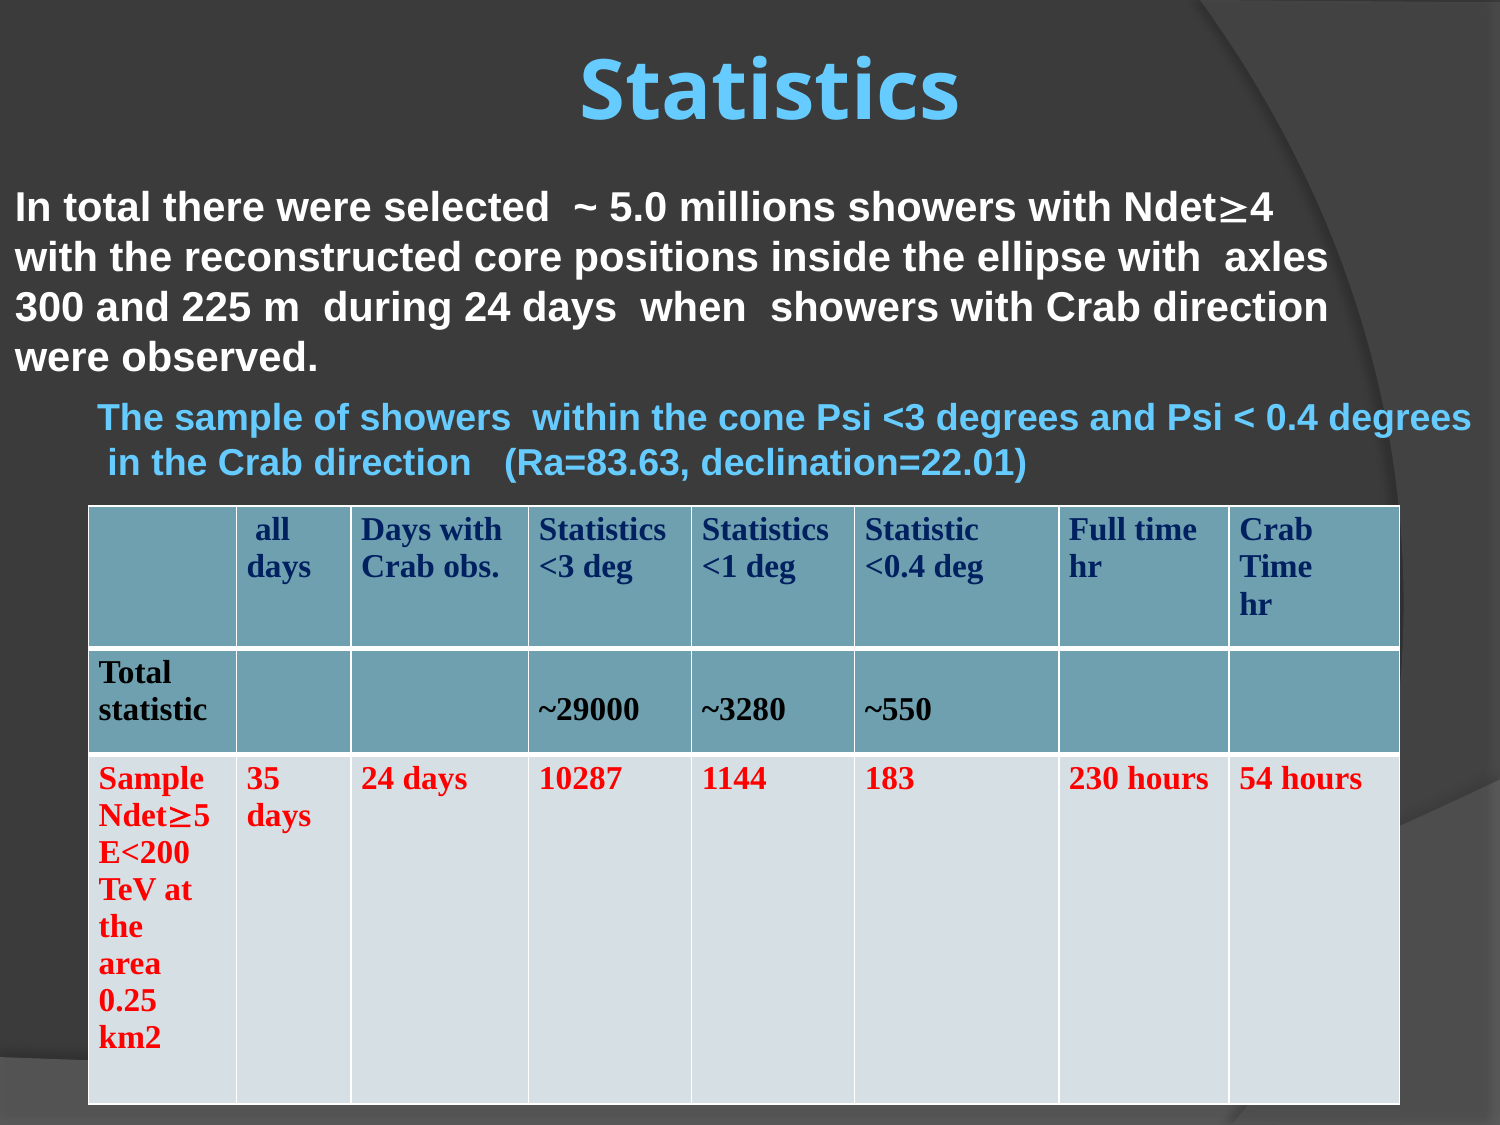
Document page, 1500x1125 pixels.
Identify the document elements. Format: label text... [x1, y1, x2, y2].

table_cell 35 days [237, 757, 350, 1103]
table_cell [1060, 651, 1228, 752]
table_header [89, 507, 236, 646]
table_cell 24 days [352, 757, 528, 1103]
table_cell ~550 [855, 651, 1058, 752]
table_cell ~29000 [529, 651, 691, 752]
table_cell 1144 [692, 757, 854, 1103]
table_header all days [237, 507, 350, 646]
table_header Days with Crab obs. [352, 507, 528, 646]
table_header Statistic <0.4 deg [855, 507, 1058, 646]
table_cell 183 [855, 757, 1058, 1103]
table_header Statistics <3 deg [529, 507, 691, 646]
text_box In total there were selected ~ 5.0 millions showers with Ndet4 with the reconstructed core positions inside the ellipse with axles 300 and 225 m during 24 days when showers with Crab direction were observed. [0, 172, 1400, 388]
table_cell [352, 651, 528, 752]
table_header Crab Time hr [1230, 507, 1399, 646]
table_cell Sample Ndet5 E<200 TeV at the area 0.25 km2 [89, 757, 236, 1103]
text_box The sample of showers within the cone Psi <3 degrees and Psi < 0.4 degrees in the Crab direction (Ra=83.63, declination=22.01) [82, 385, 1489, 490]
table_header Full time hr [1060, 507, 1228, 646]
table_cell 230 hours [1060, 757, 1228, 1103]
table_cell [237, 651, 350, 752]
table_cell 10287 [529, 757, 691, 1103]
table_cell 54 hours [1230, 757, 1399, 1103]
title Statistics [41, 0, 1500, 173]
table_cell ~3280 [692, 651, 854, 752]
table_cell [1230, 651, 1399, 752]
table_header Statistics <1 deg [692, 507, 854, 646]
table_cell Total statistic [89, 651, 236, 752]
